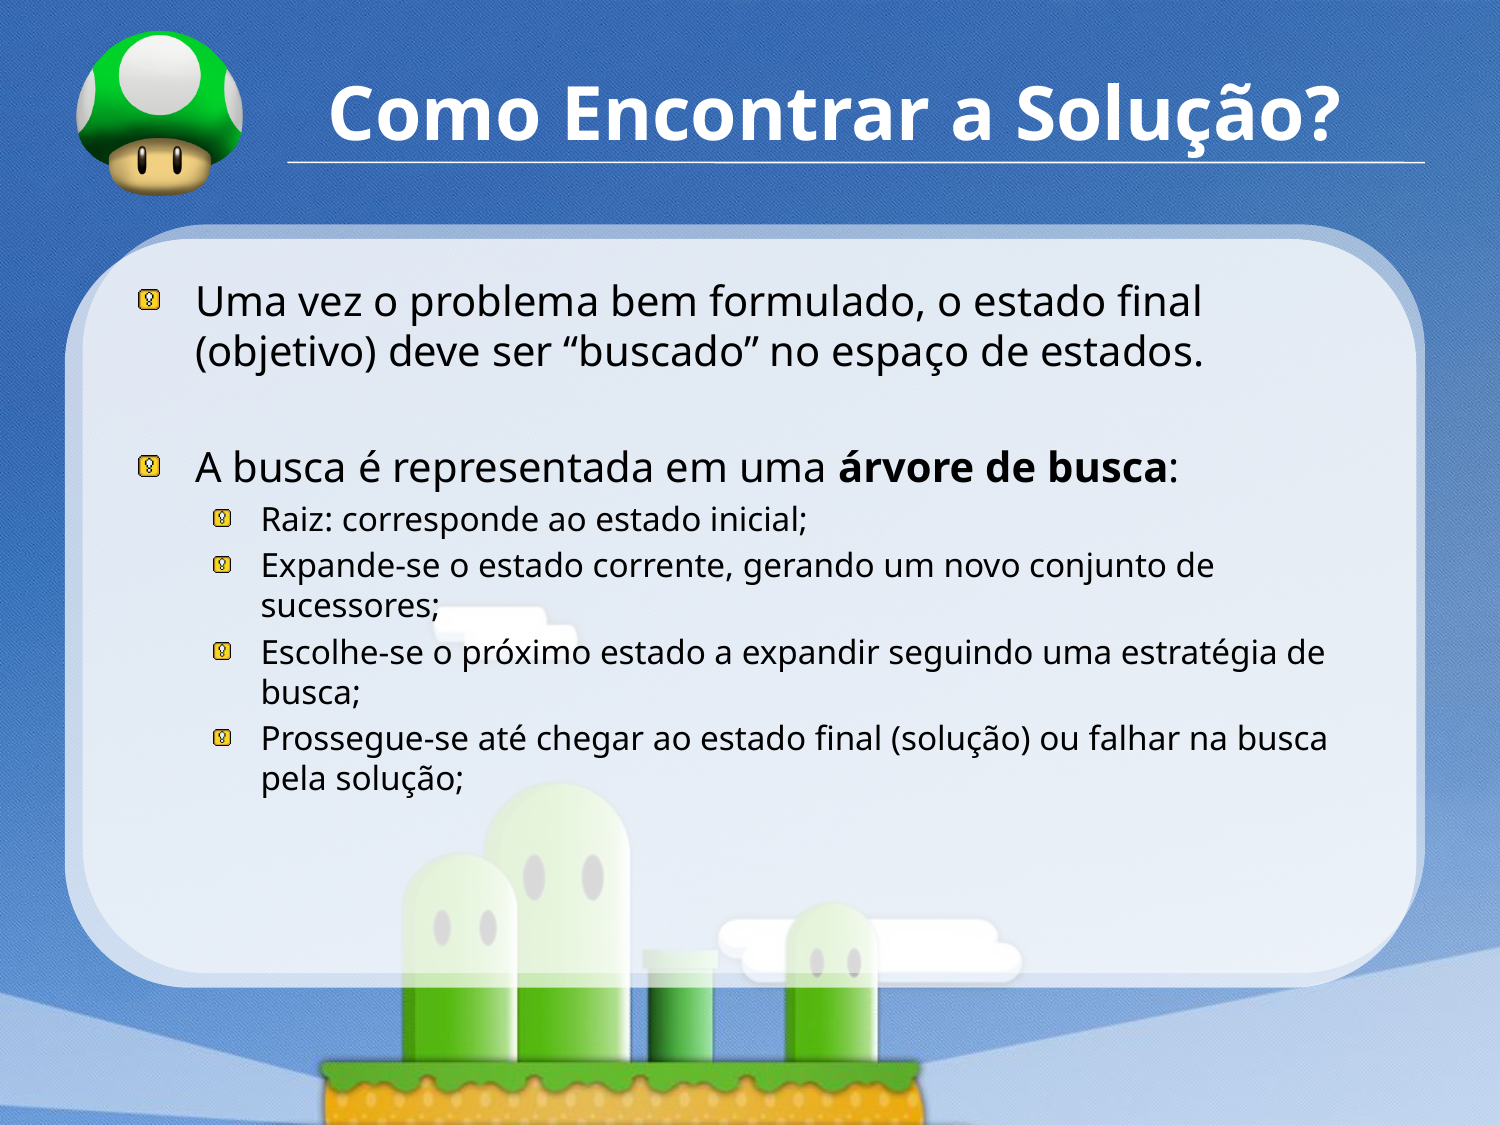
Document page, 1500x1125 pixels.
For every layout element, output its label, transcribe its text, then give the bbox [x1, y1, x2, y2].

title Como Encontrar a Solução? [312, 37, 1426, 183]
picture [0, 0, 1500, 1125]
list Uma vez o problema bem formulado, o estado final (objetivo) deve ser “buscado” no espaço de estados. A busca é representada em uma árvore de busca: Raiz: corresponde ao estado inicial; Expande-se o estado corrente, gerando um novo conjunto de sucessores; Escolhe-se o próximo estado a expandir seguindo uma estratégia de busca; Prossegue-se até chegar ao estado final (solução) ou falhar na busca pela solução; [123, 267, 1365, 941]
